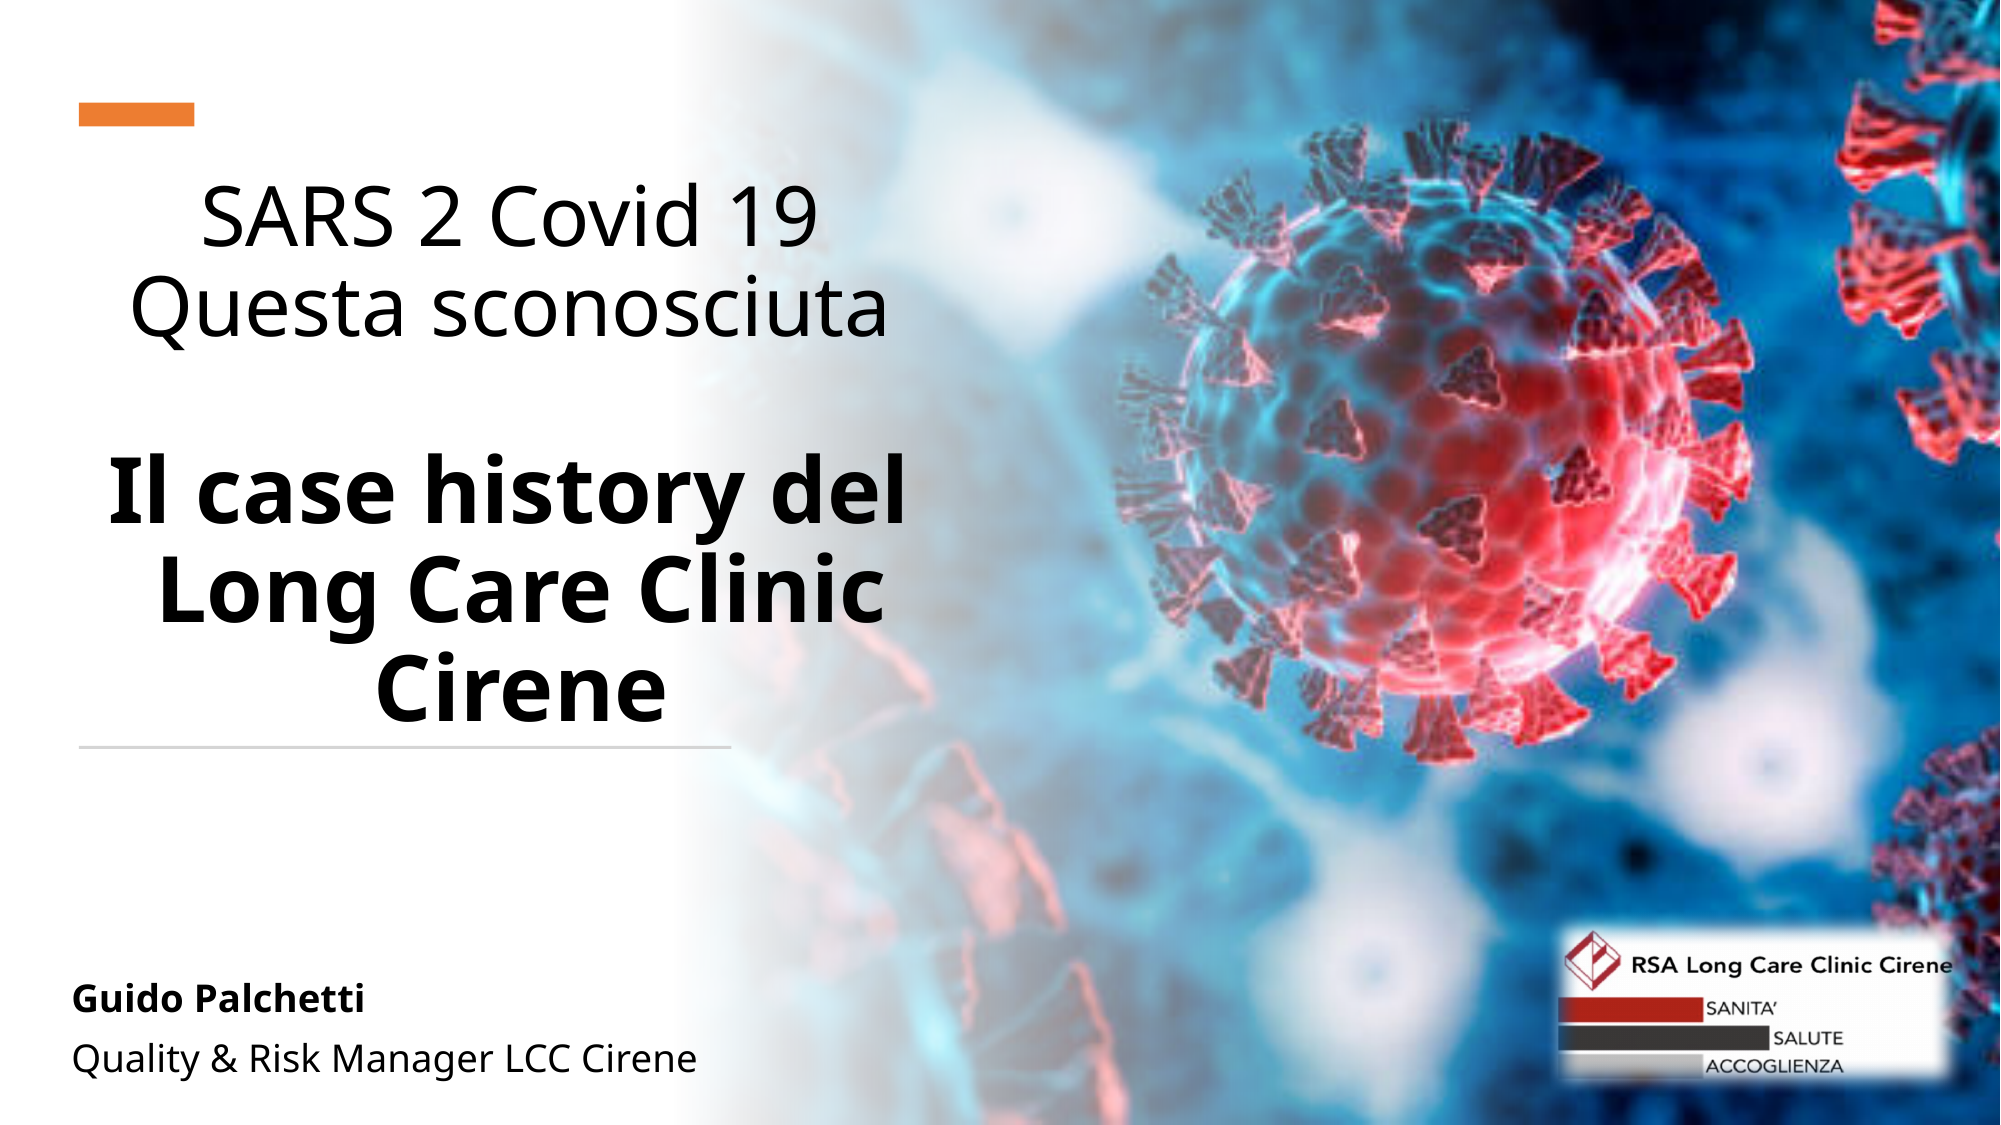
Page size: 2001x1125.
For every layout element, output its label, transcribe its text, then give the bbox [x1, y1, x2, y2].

text_box [0, 749, 577, 1125]
text_box [78, 745, 577, 750]
text_box [78, 102, 195, 128]
text_box [0, 0, 577, 302]
title SARS 2 Covid 19 Questa sconosciuta Il case history del Long Care Clinic Cirene [0, 302, 577, 749]
subtitle Guido Palchetti Quality & Risk Manager LCC Cirene [56, 971, 577, 1095]
picture [577, 0, 2000, 1125]
